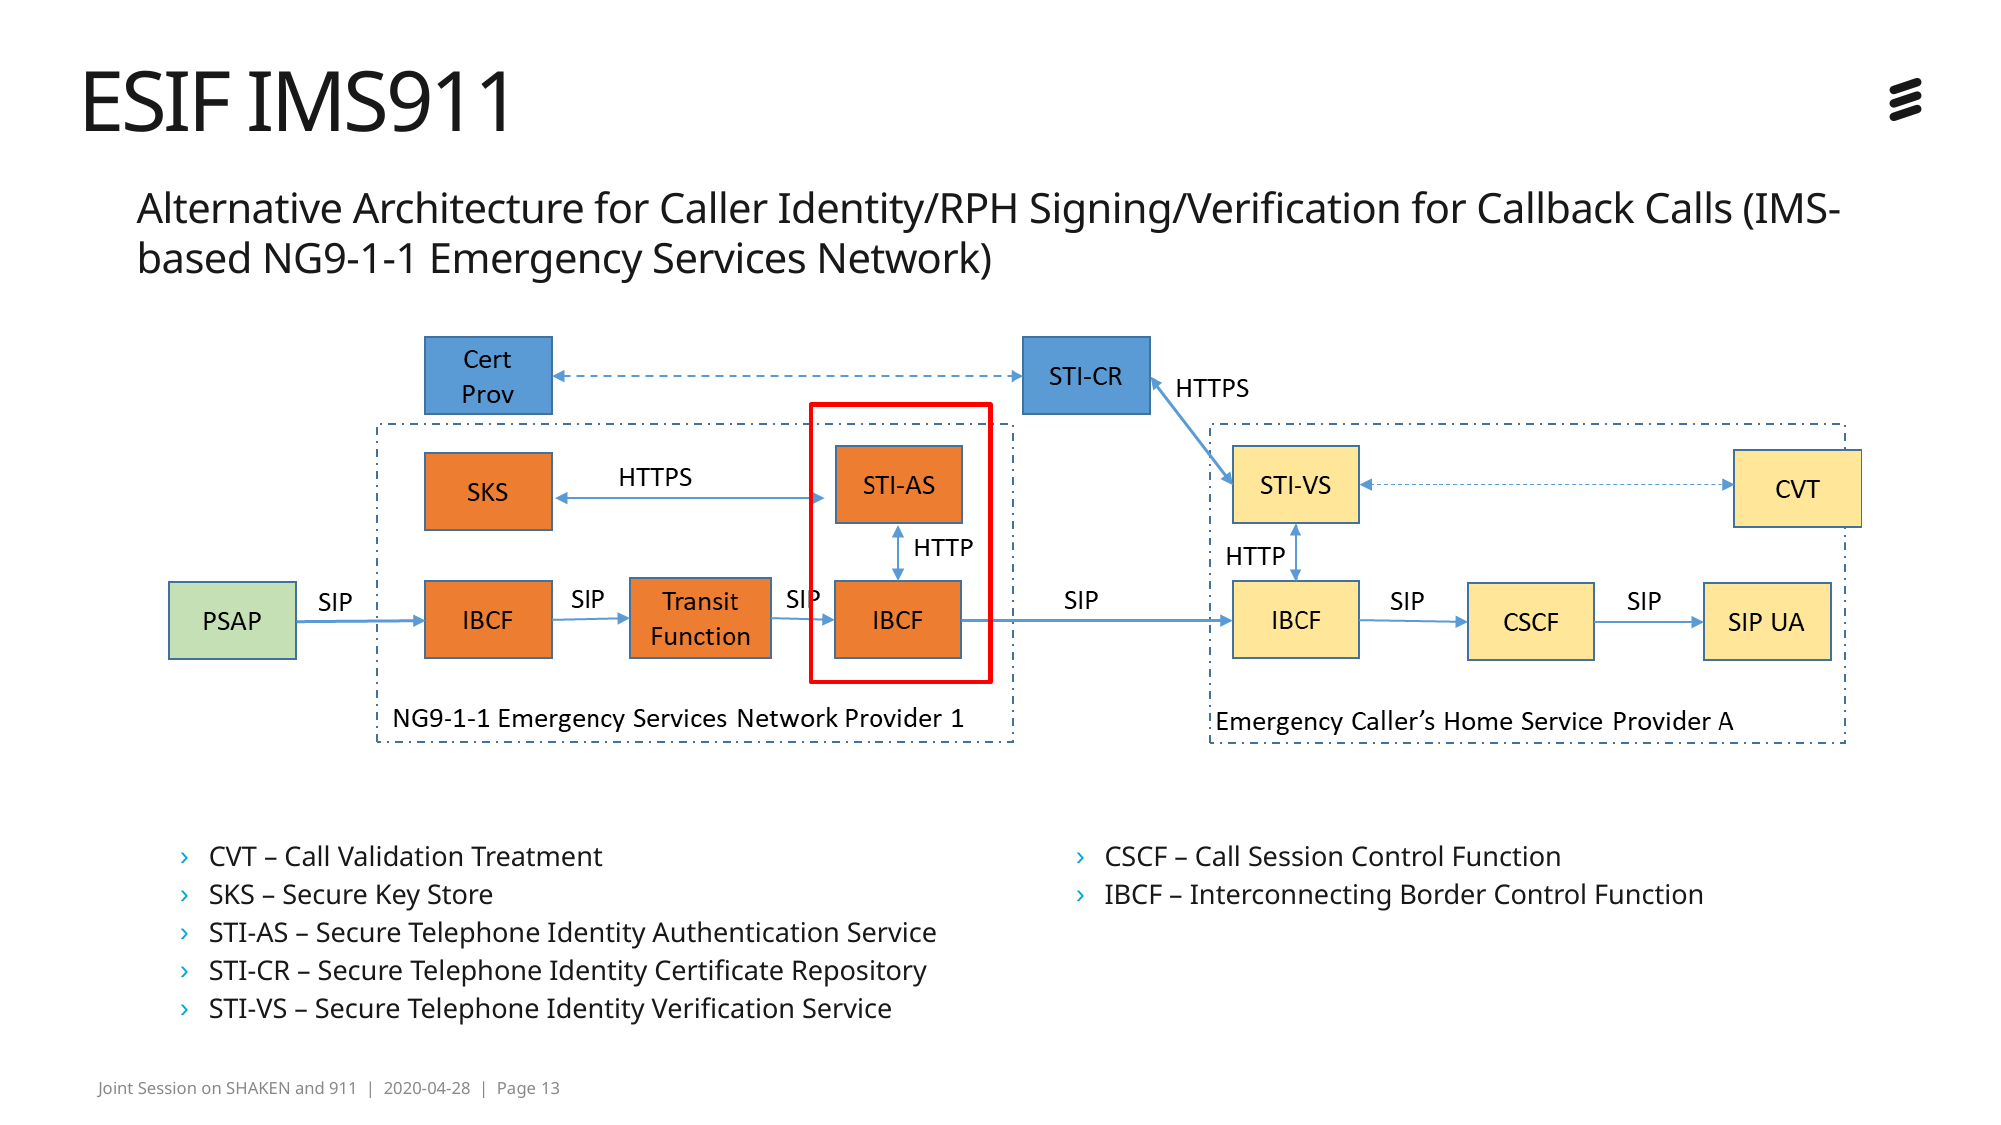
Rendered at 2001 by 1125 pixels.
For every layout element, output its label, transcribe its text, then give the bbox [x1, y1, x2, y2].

list Alternative Architecture for Caller Identity/RPH Signing/Verification for Callback Calls (IMS-based NG9-1-1 Emergency Services Network) [66, 181, 1881, 287]
title ESIF IMS911 [66, 57, 1881, 181]
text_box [167, 331, 1862, 1088]
picture [1884, 78, 1927, 121]
